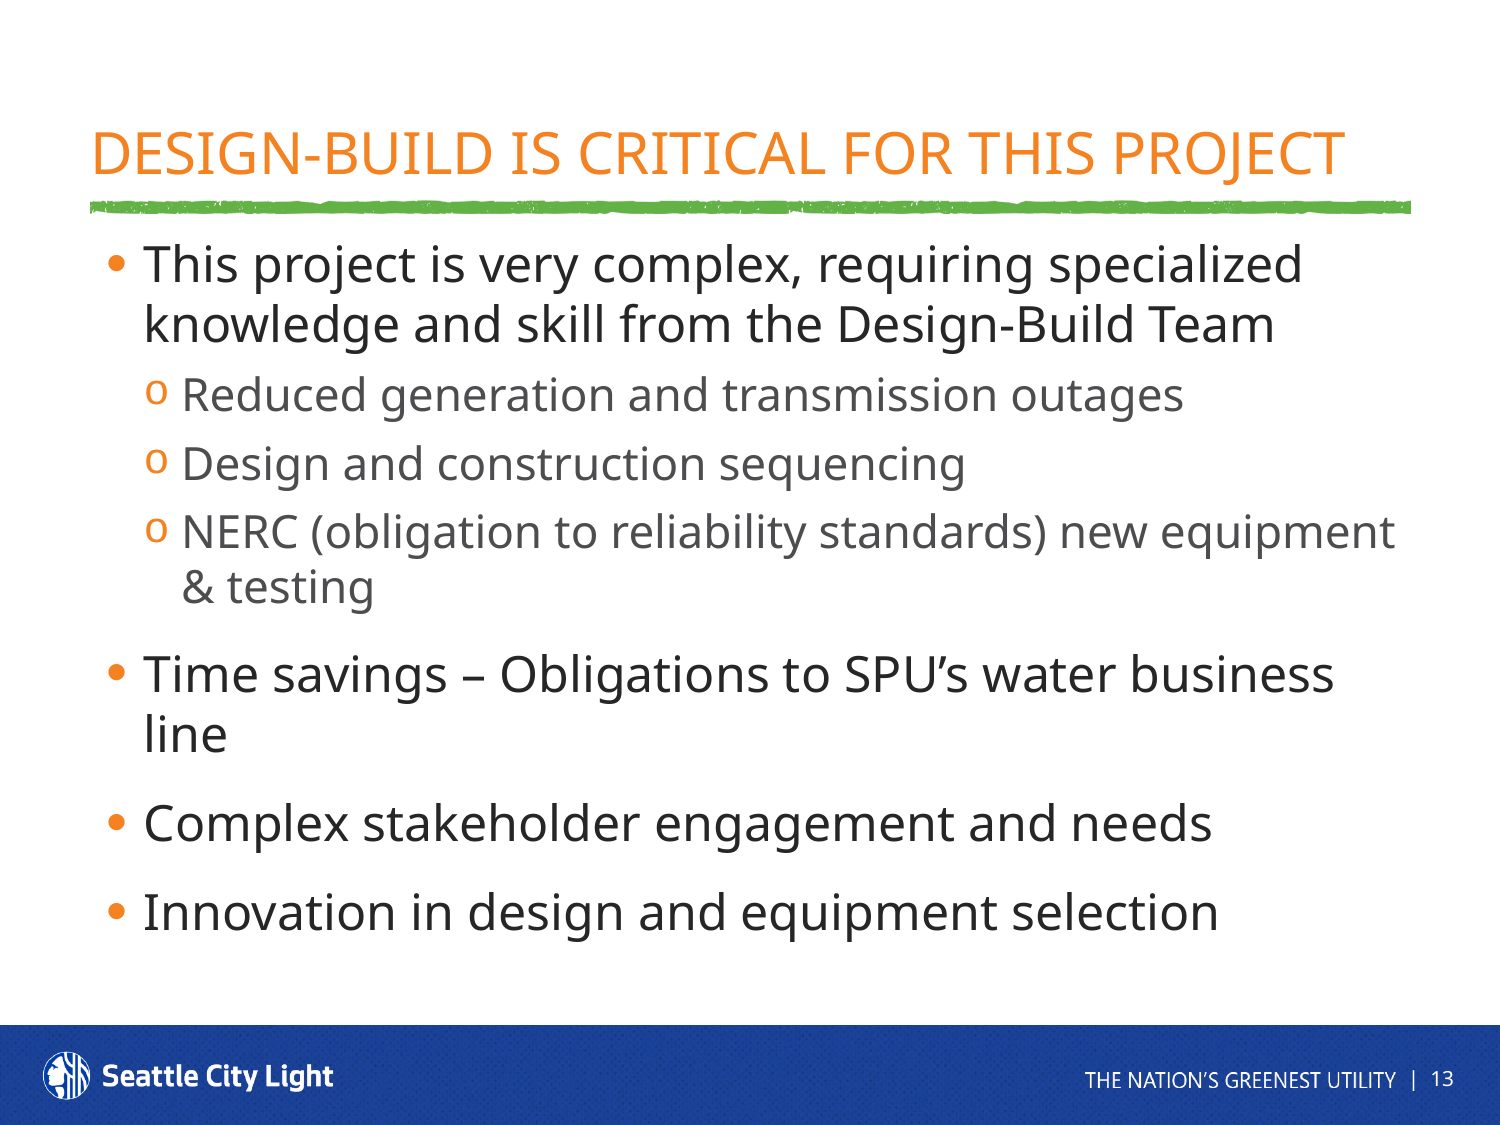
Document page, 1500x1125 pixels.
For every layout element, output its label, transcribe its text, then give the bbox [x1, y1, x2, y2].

picture [0, 1025, 1500, 1125]
picture [90, 200, 1411, 214]
list This project is very complex, requiring specialized knowledge and skill from the Design-Build Team Reduced generation and transmission outages Design and construction sequencing NERC (obligation to reliability standards) new equipment & testing Time savings – Obligations to SPU’s water business line Complex stakeholder engagement and needs Innovation in design and equipment selection [106, 232, 1410, 891]
title DESIGN-BUILD IS Critical FOR THIS PROJECT [90, 115, 1410, 187]
